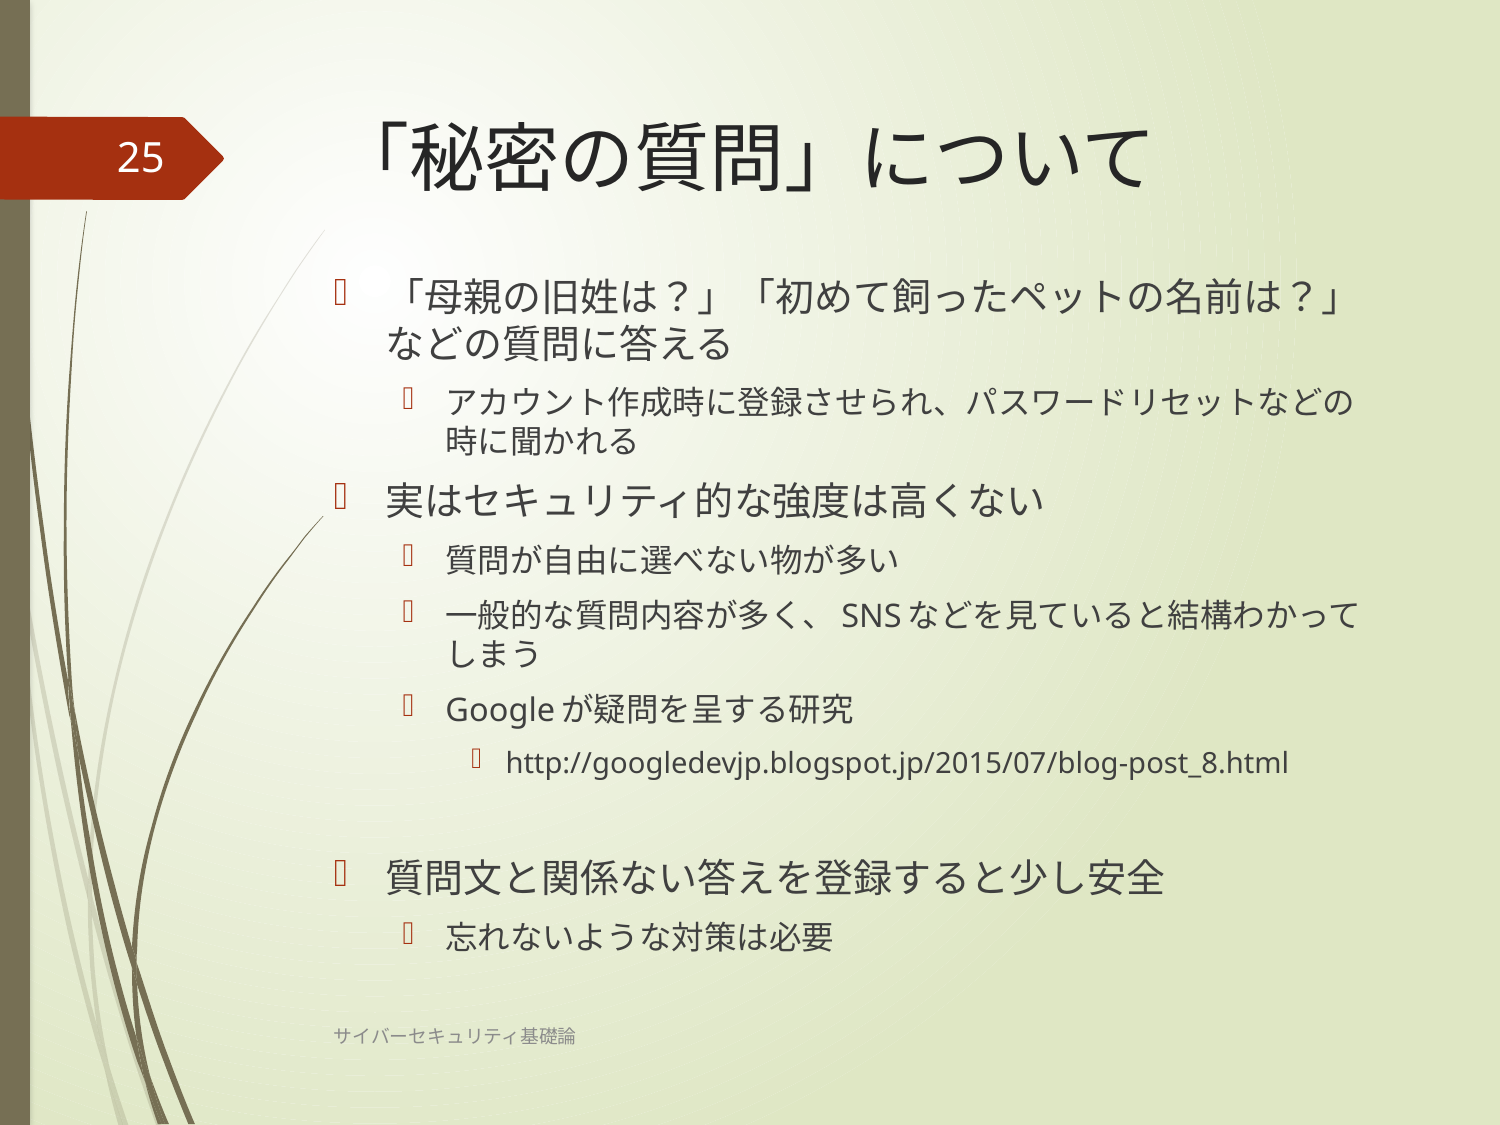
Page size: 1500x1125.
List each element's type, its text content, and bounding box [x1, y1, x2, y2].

list 「母親の旧姓は？」「初めて飼ったペットの名前は？」などの質問に答える アカウント作成時に登録させられ、パスワードリセットなどの時に聞かれる 実はセキュリティ的な強度は高くない 質問が自由に選べない物が多い 一般的な質問内容が多く、SNSなどを見ていると結構わかってしまう Googleが疑問を呈する研究 http://googledevjp.blogspot.jp/2015/07/blog-post_8.html 質問文と関係ない答えを登録すると少し安全 忘れないような対策は必要 [318, 265, 1400, 970]
slide_number 25 [83, 129, 180, 190]
footer サイバーセキュリティ基礎論 [318, 1006, 1257, 1067]
title 「秘密の質問」について [319, 102, 1400, 239]
